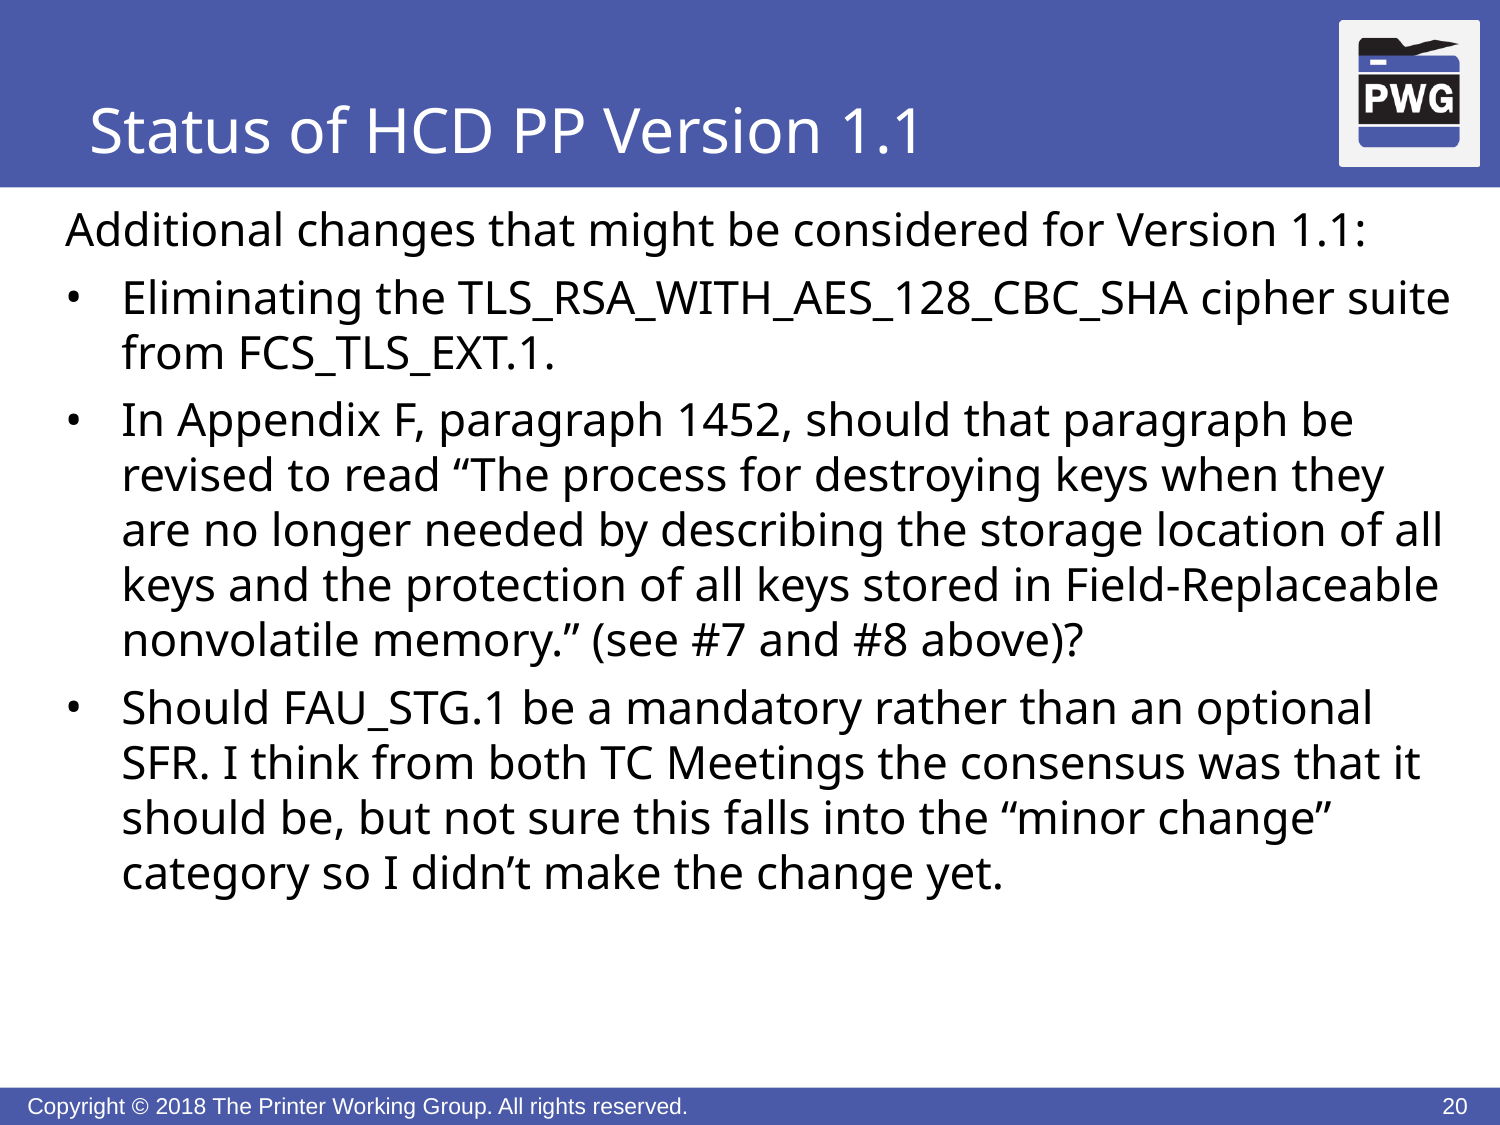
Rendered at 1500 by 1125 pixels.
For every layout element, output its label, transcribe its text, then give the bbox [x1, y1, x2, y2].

list Additional changes that might be considered for Version 1.1: Eliminating the TLS_RSA_WITH_AES_128_CBC_SHA cipher suite from FCS_TLS_EXT.1. In Appendix F, paragraph 1452, should that paragraph be revised to read “The process for destroying keys when they are no longer needed by describing the storage location of all keys and the protection of all keys stored in Field-Replaceable nonvolatile memory.” (see #7 and #8 above)? Should FAU_STG.1 be a mandatory rather than an optional SFR. I think from both TC Meetings the consensus was that it should be, but not sure this falls into the “minor change” category so I didn’t make the change yet. [50, 192, 1469, 784]
text_box 20 [1441, 1092, 1469, 1118]
title Status of HCD PP Version 1.1 [75, 7, 1319, 175]
text_box [0, 0, 1500, 188]
picture [1339, 20, 1480, 167]
text_box Copyright © 2018 The Printer Working Group. All rights reserved. [20, 1092, 750, 1118]
text_box [0, 1087, 1500, 1125]
